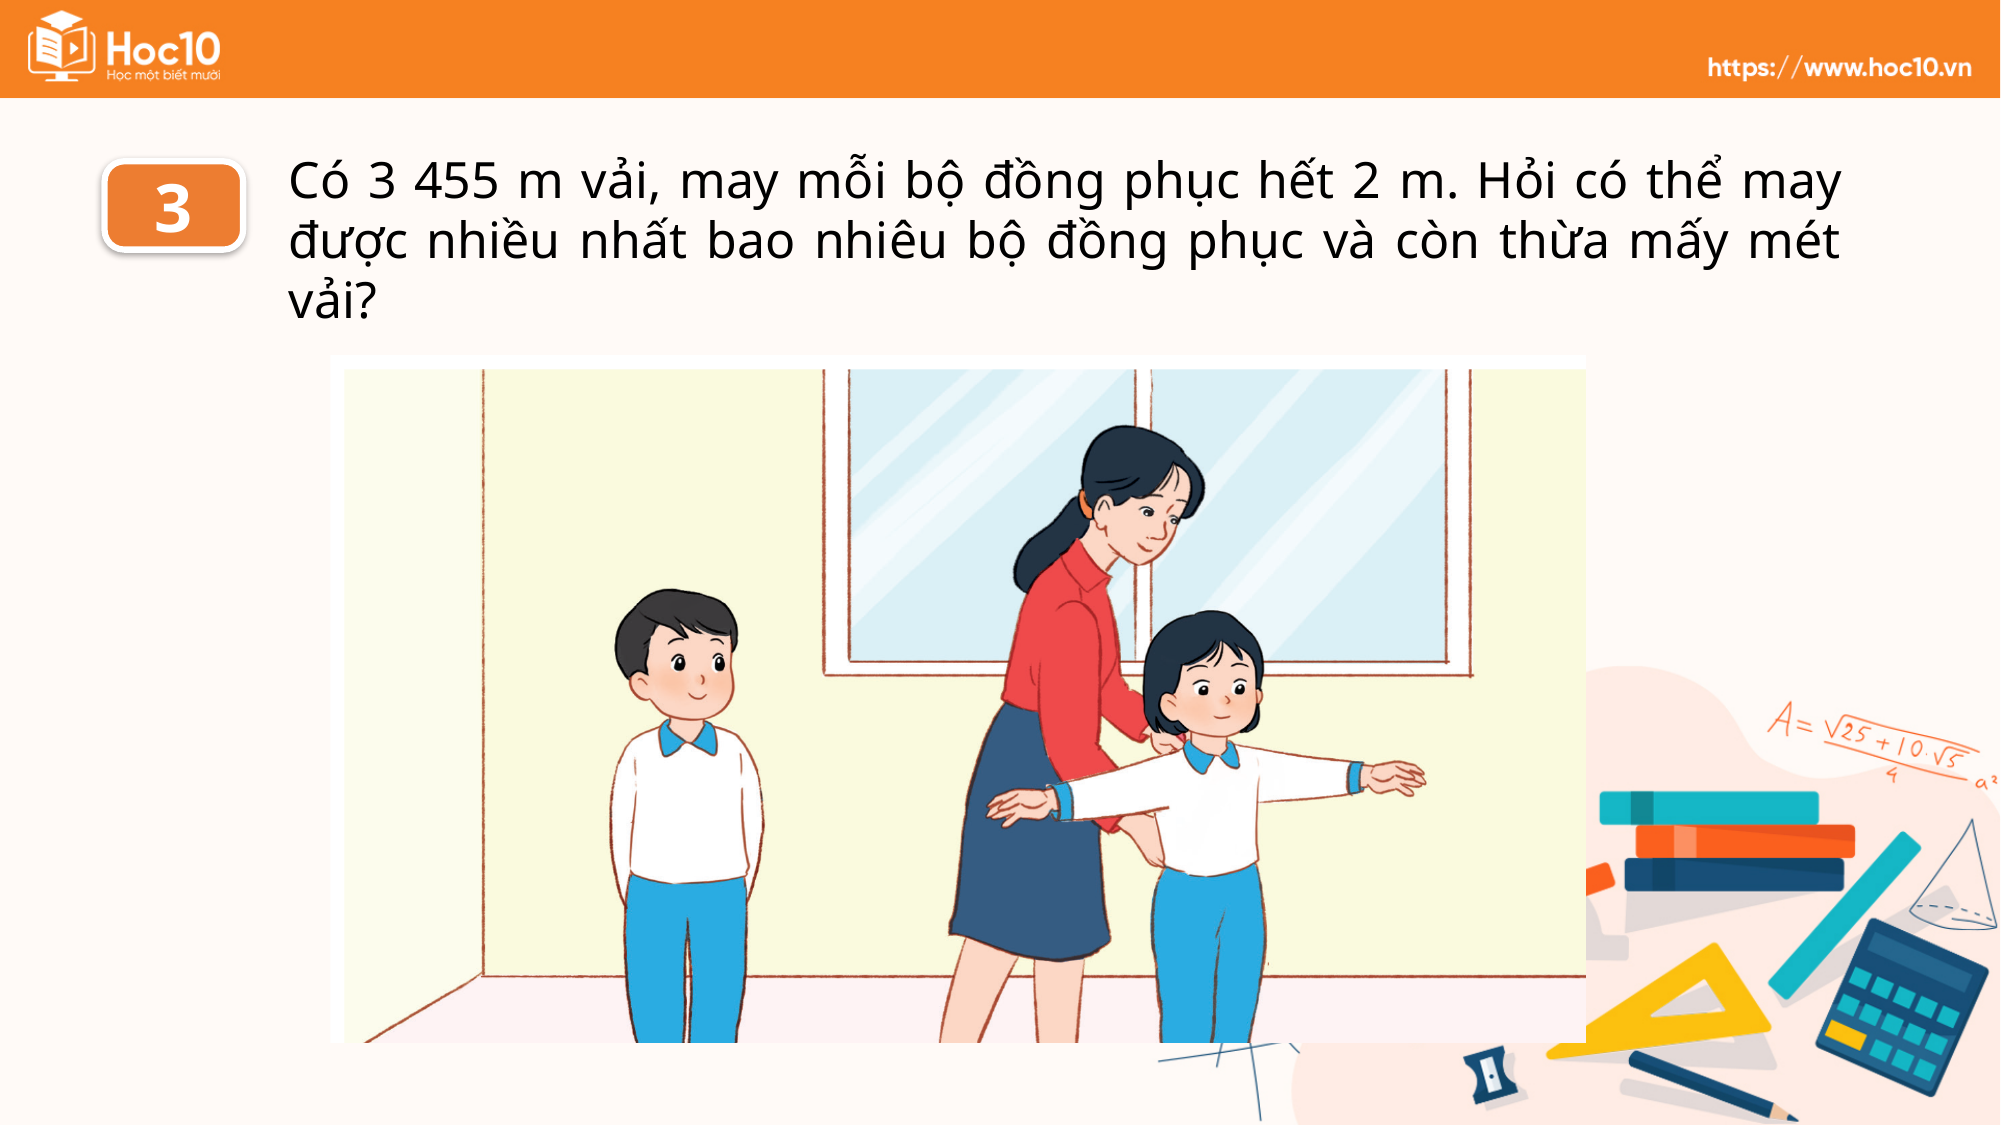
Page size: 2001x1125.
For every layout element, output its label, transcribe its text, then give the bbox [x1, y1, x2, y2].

text_box 3 [101, 158, 247, 253]
text_box Có 3 455 m vải, may mỗi bộ đồng phục hết 2 m. Hỏi có thể may được nhiều nhất bao nhiêu bộ đồng phục và còn thừa mấy mét vải? [274, 140, 1857, 336]
picture [0, 0, 2001, 1125]
